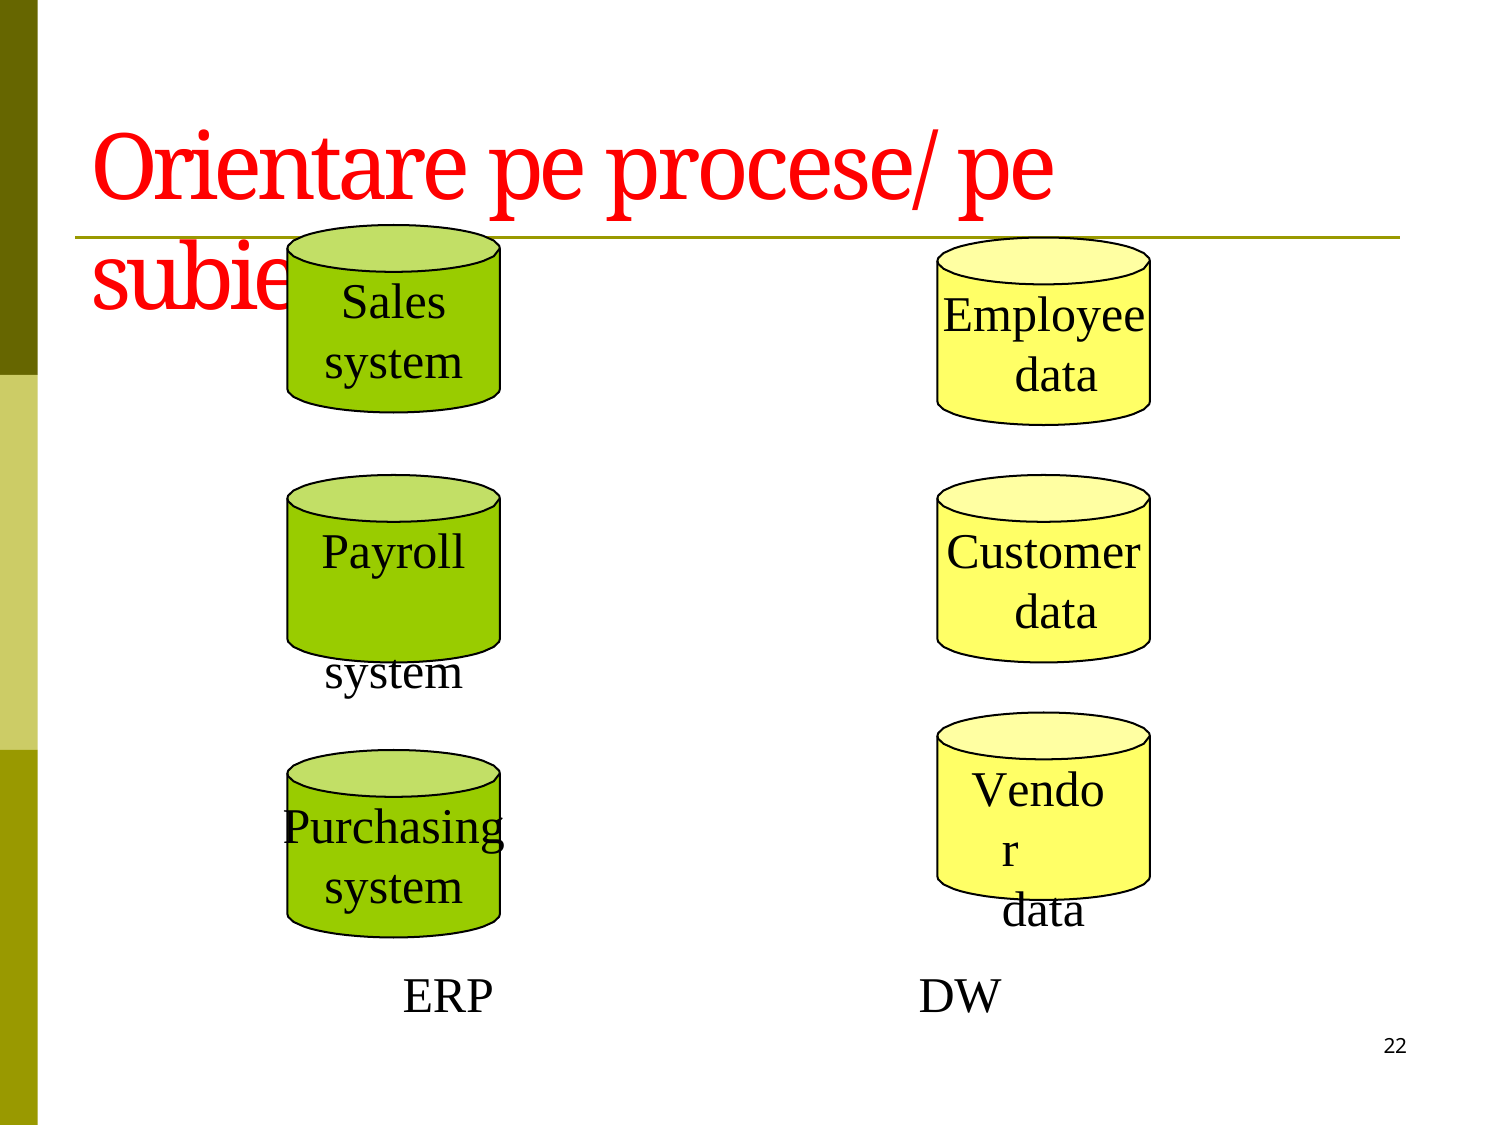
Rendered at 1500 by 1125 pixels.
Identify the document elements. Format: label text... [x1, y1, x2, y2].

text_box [286, 748, 502, 939]
text_box ERP [400, 960, 497, 1023]
text_box Payroll system [319, 672, 469, 699]
slide_number 22 [1377, 1030, 1417, 1125]
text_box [936, 473, 1152, 664]
text_box DW [916, 960, 1004, 1023]
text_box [936, 711, 1152, 902]
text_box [936, 236, 1152, 427]
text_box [286, 223, 502, 414]
text_box Vendor data [969, 910, 1118, 937]
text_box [286, 473, 502, 664]
title Orientare pe procese/ pe subiecte [87, 105, 1301, 328]
